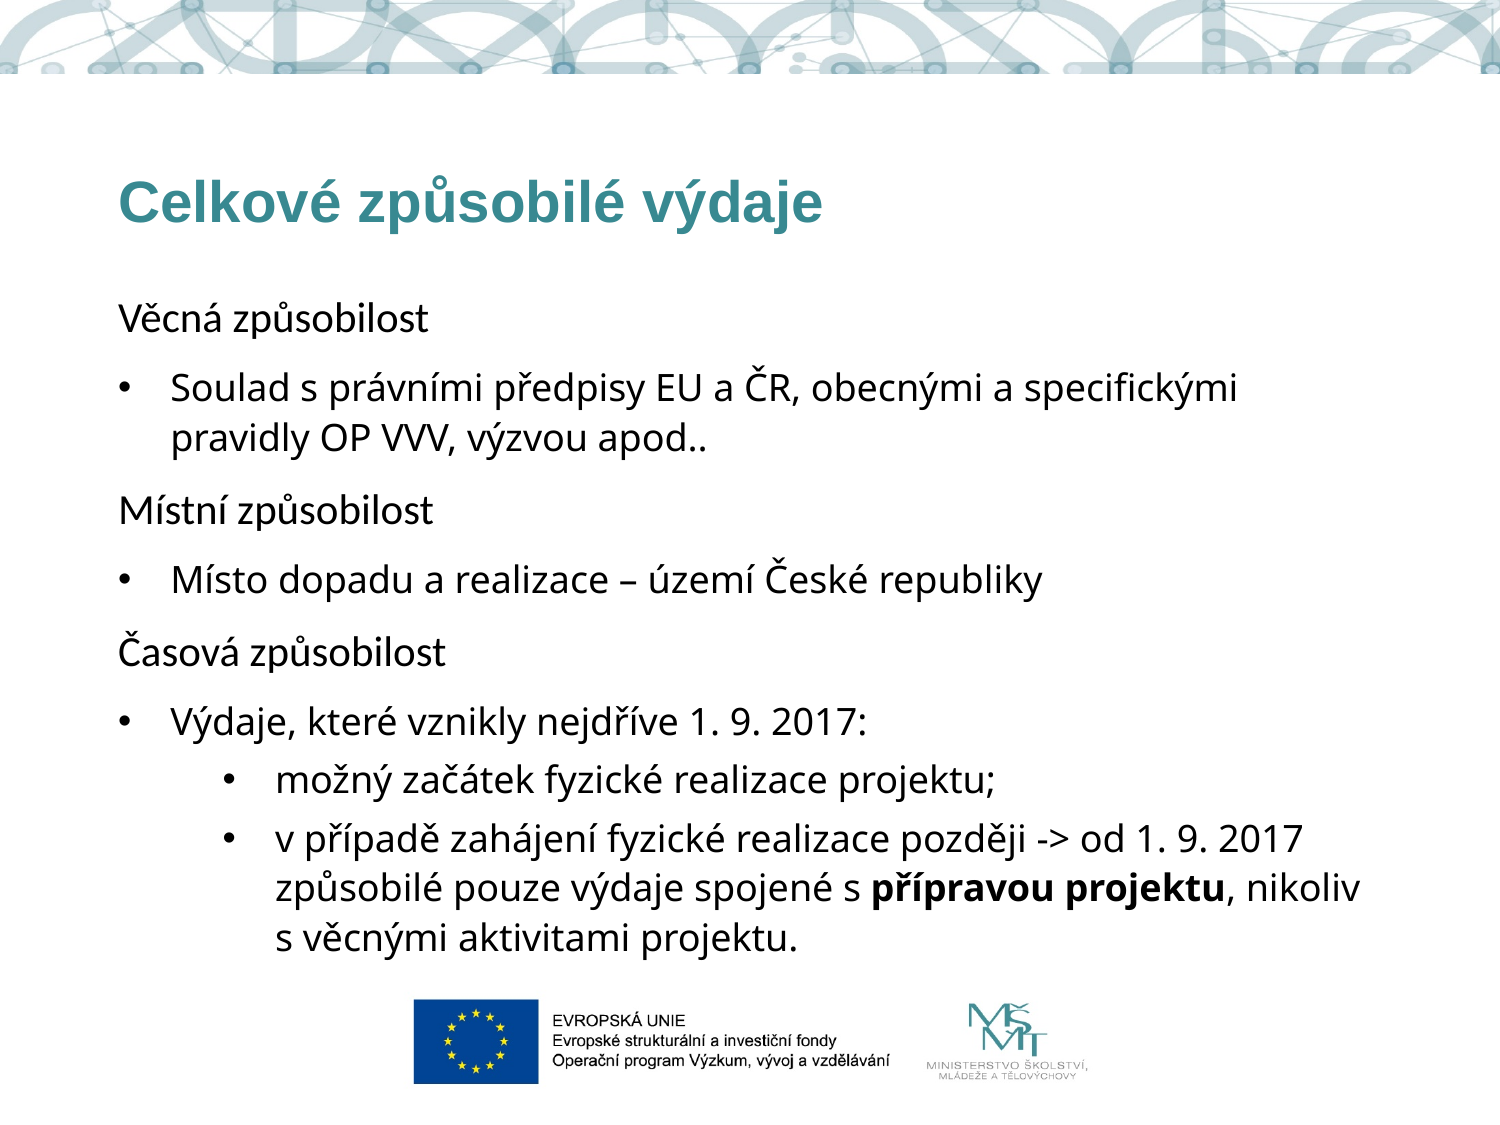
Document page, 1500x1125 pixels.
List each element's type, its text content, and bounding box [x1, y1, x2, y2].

picture [371, 970, 1129, 1125]
picture [0, 0, 1500, 74]
title Celkové způsobilé výdaje [103, 129, 1397, 277]
list Věcná způsobilost Soulad s právními předpisy EU a ČR, obecnými a specifickými pravidly OP VVV, výzvou apod.. Místní způsobilost Místo dopadu a realizace – území České republiky Časová způsobilost Výdaje, které vznikly nejdříve 1. 9. 2017: možný začátek fyzické realizace projektu; v případě zahájení fyzické realizace později -> od 1. 9. 2017 způsobilé pouze výdaje spojené s přípravou projektu, nikoliv s věcnými aktivitami projektu. [103, 277, 1397, 970]
